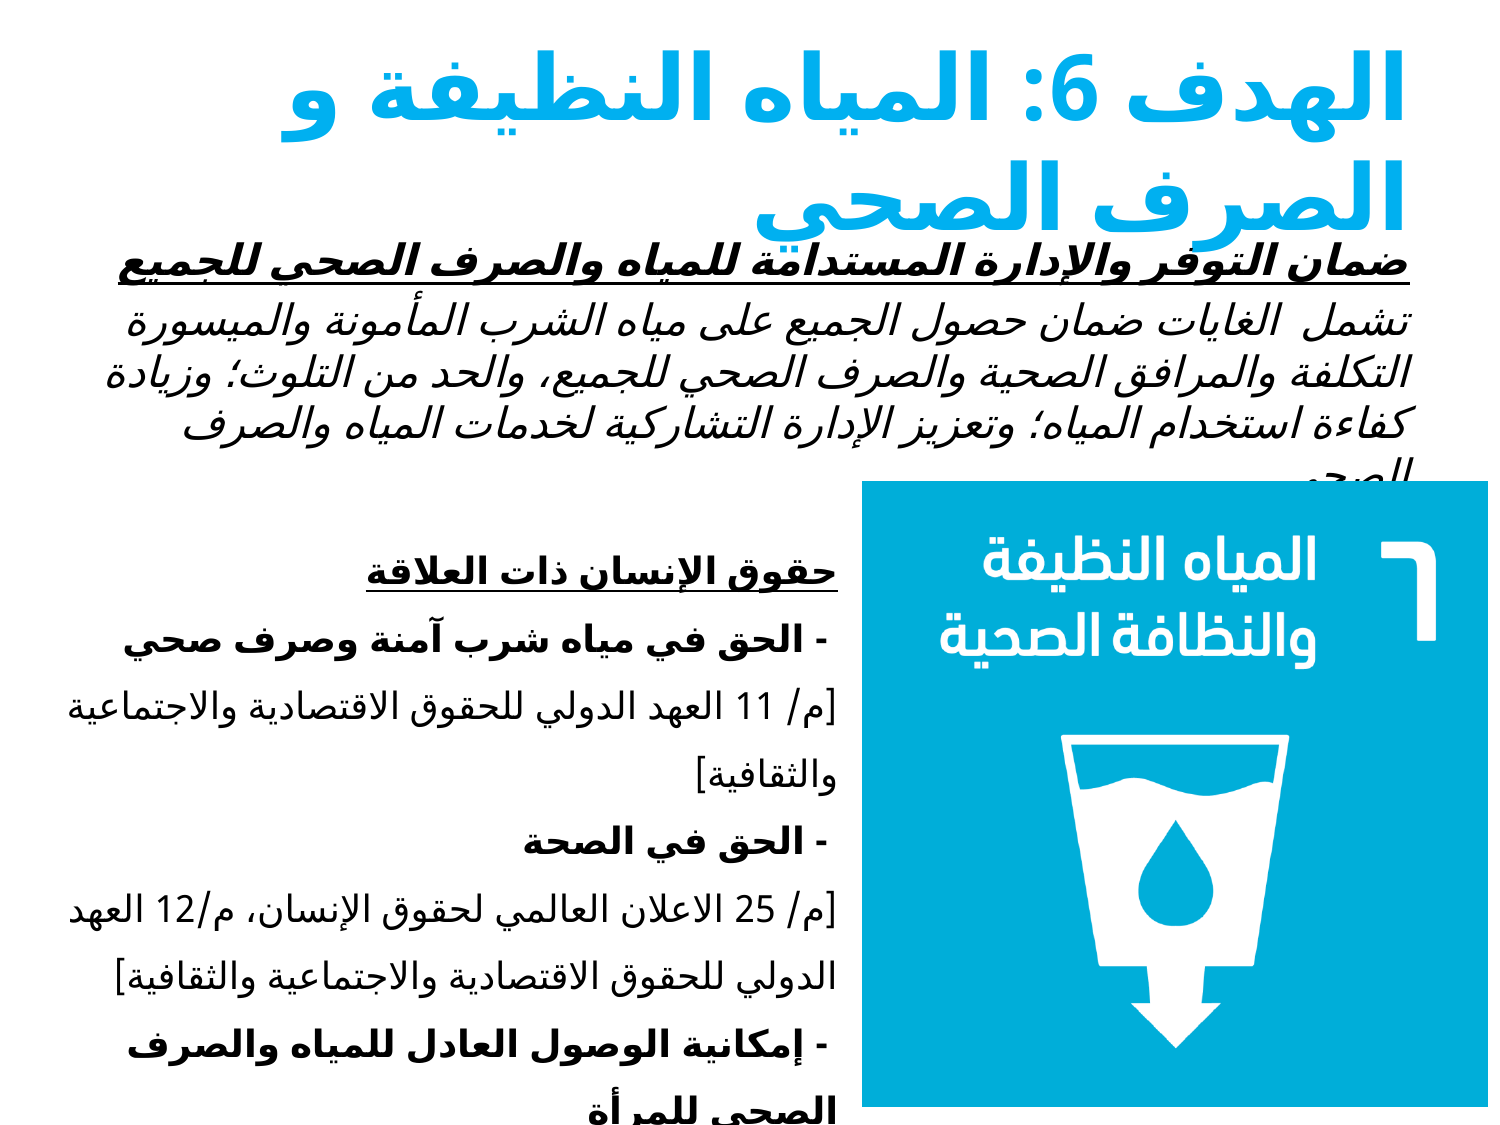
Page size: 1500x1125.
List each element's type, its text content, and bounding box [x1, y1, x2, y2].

picture [1218, 536, 1300, 580]
picture [1092, 612, 1098, 655]
picture [941, 612, 1084, 655]
picture [1062, 735, 1289, 1047]
text_box حقوق الإنسان ذات العلاقة - الحق في مياه شرب آمنة وصرف صحي [م/ 11 العهد الدولي للحقوق الاقتصادية والاجتماعية والثقافية] - الحق في الصحة [م/ 25 الاعلان العالمي لحقوق الإنسان، م/12 العهد الدولي للحقوق الاقتصادية والاجتماعية والثقافية] - إمكانية الوصول العادل للمياه والصرف الصحي للمرأة [م/14 (2) (ح) اتفاقية القضاء على التمييز ضد المرأة] [21, 517, 853, 1125]
picture [975, 662, 988, 668]
picture [1113, 625, 1172, 655]
picture [1180, 612, 1269, 655]
picture [1157, 536, 1163, 580]
list ضمان التوفر والإدارة المستدامة للمياه والصرف الصحي للجميع تشمل الغايات ضمان حصول الجميع على مياه الشرب المأمونة والميسورة التكلفة والمرافق الصحية والصرف الصحي للجميع، والحد من التلوث؛ وزيادة كفاءة استخدام المياه؛ وتعزيز الإدارة التشاركية لخدمات المياه والصرف الصحي. [75, 224, 1425, 513]
picture [1308, 536, 1314, 580]
picture [1119, 613, 1133, 620]
picture [1185, 552, 1210, 580]
picture [1277, 612, 1284, 655]
title الهدف 6: المياه النظيفة و الصرف الصحي [75, 45, 1425, 224]
picture [1382, 542, 1435, 640]
picture [1291, 628, 1315, 669]
picture [984, 536, 1148, 580]
